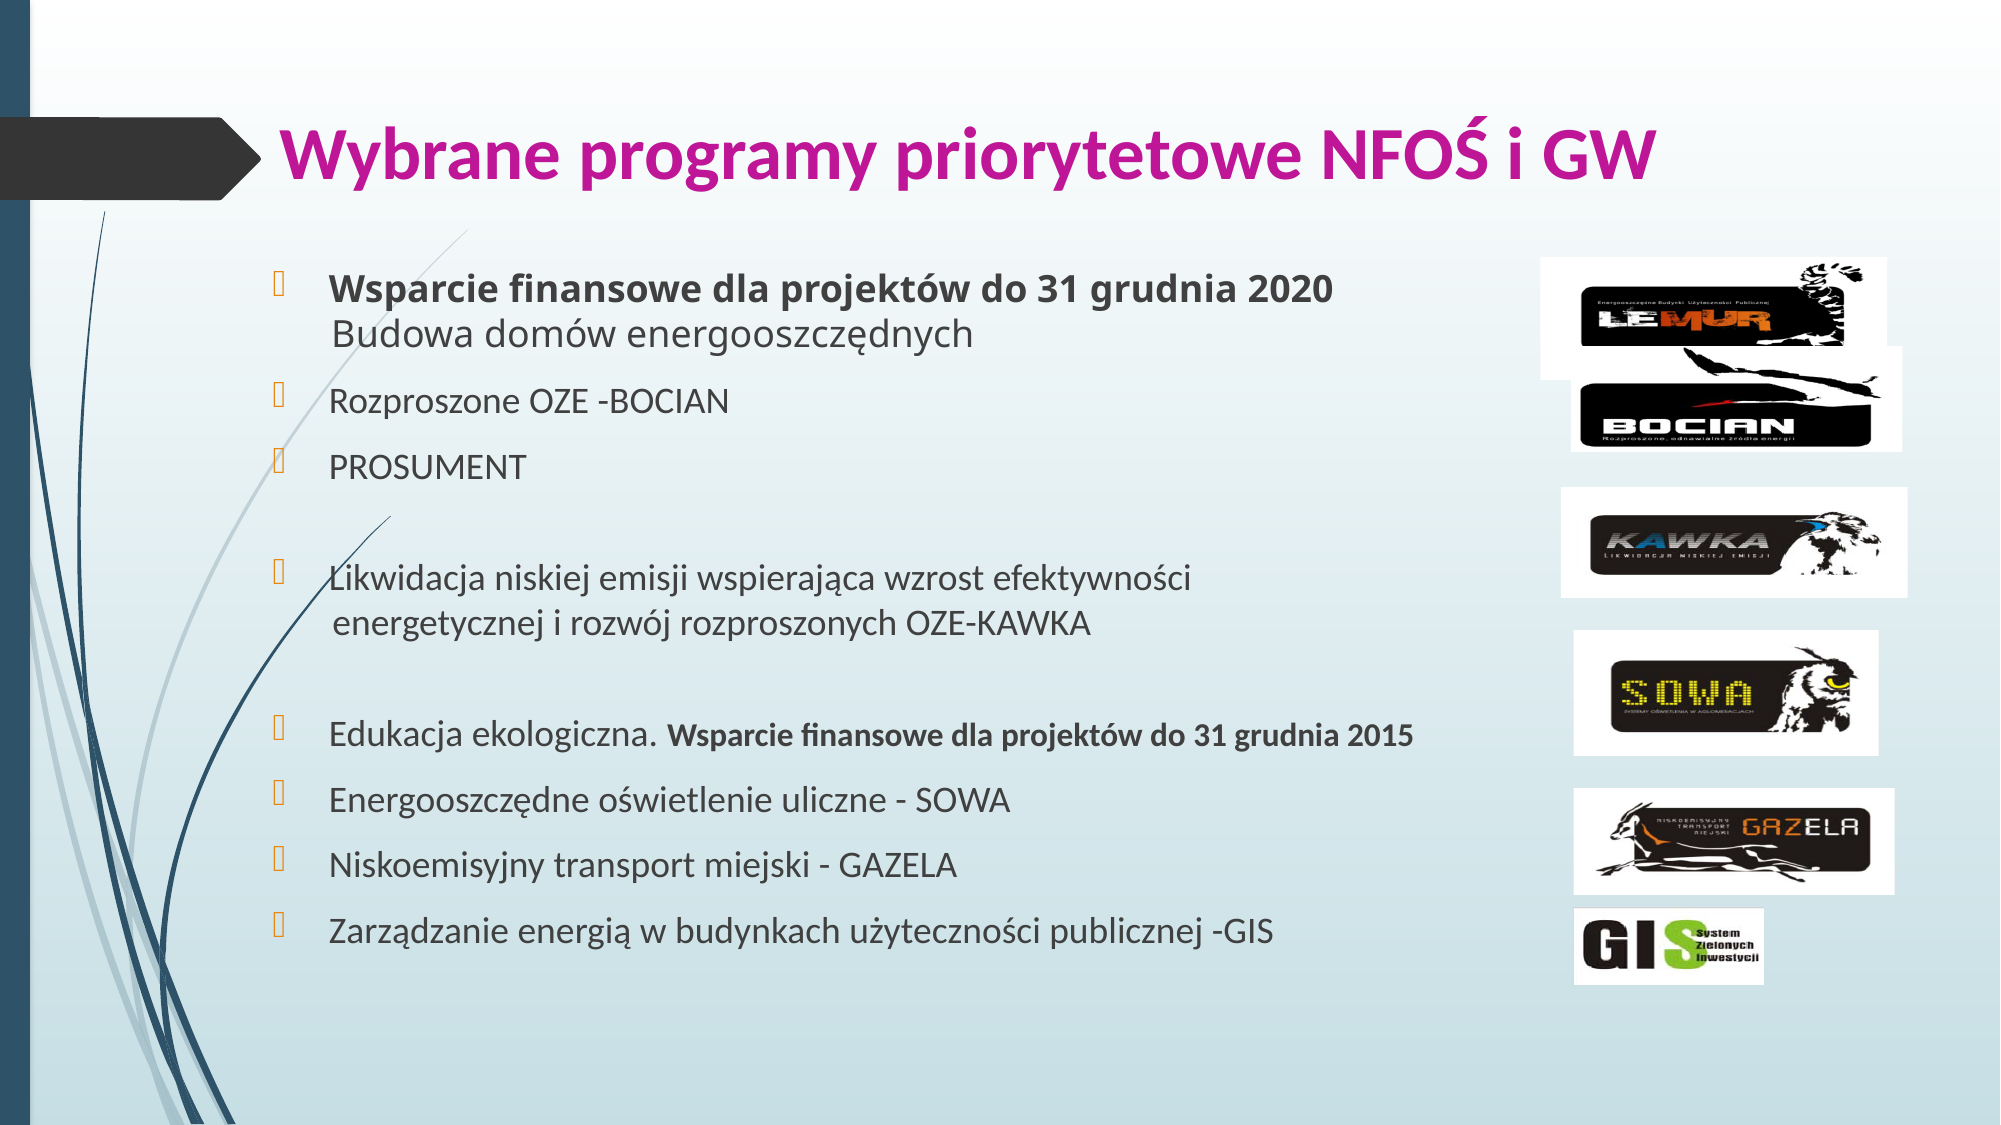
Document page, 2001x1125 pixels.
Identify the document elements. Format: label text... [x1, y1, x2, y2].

picture [1573, 630, 1879, 756]
picture [1560, 487, 1908, 598]
picture [1573, 788, 1895, 895]
picture [1573, 906, 1765, 985]
title Wybrane programy priorytetowe NFOŚ i GW [264, 97, 1727, 234]
picture [1540, 257, 1903, 452]
list Wsparcie finansowe dla projektów do 31 grudnia 2020 Budowa domów energooszczędnych Rozproszone OZE -BOCIAN PROSUMENT Likwidacja niskiej emisji wspierająca wzrost efektywności energetycznej i rozwój rozproszonych OZE-KAWKA Edukacja ekologiczna. Wsparcie finansowe dla projektów do 31 grudnia 2015 Energooszczędne oświetlenie uliczne - SOWA Niskoemisyjny transport miejski - GAZELA Zarządzanie energią w budynkach użyteczności publicznej -GIS [257, 257, 1888, 1088]
